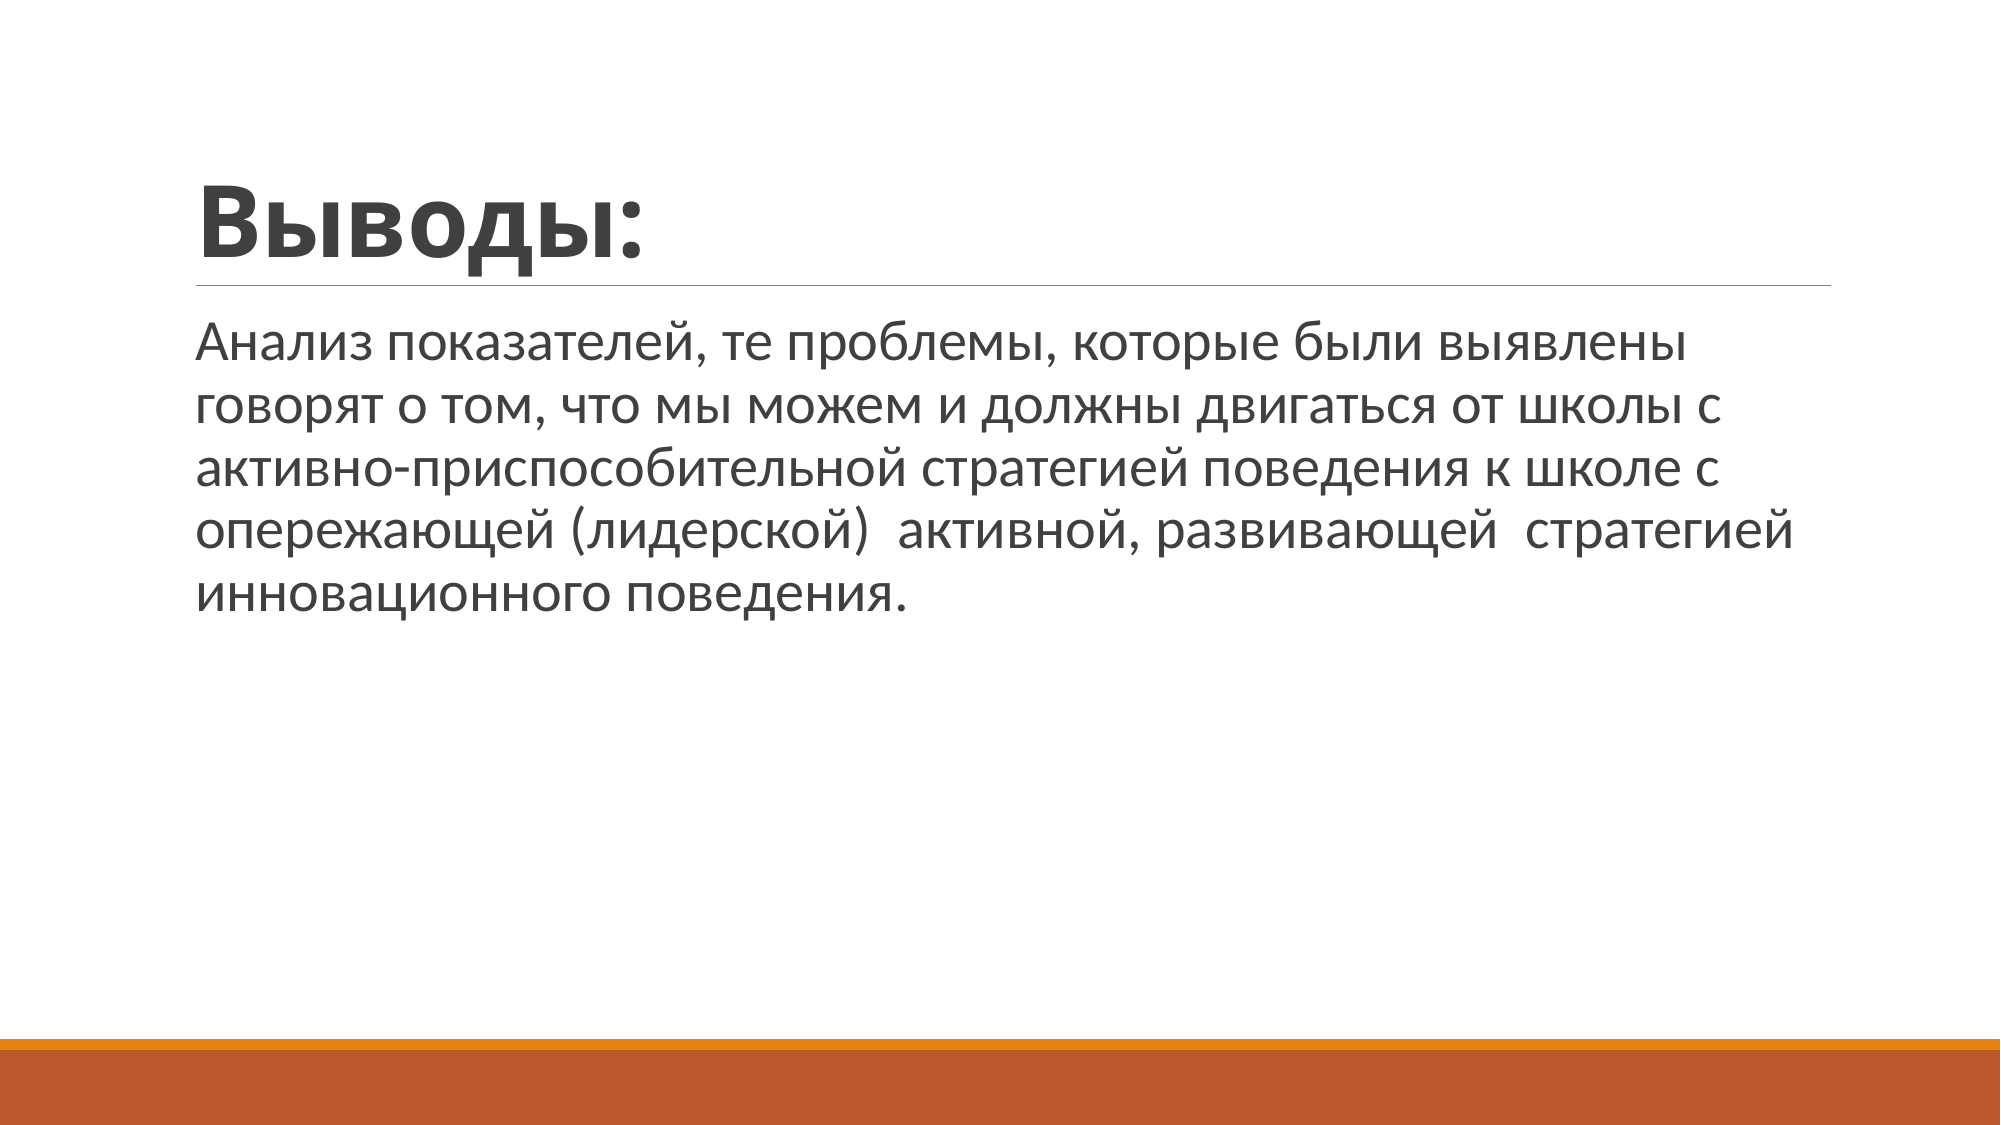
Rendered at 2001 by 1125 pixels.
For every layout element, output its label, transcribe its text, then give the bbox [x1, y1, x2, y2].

title Выводы: [180, 47, 1830, 285]
list Анализ показателей, те проблемы, которые были выявлены говорят о том, что мы можем и должны двигаться от школы с активно-приспособительной стратегией поведения к школе с опережающей (лидерской) активной, развивающей стратегией инновационного поведения. [180, 302, 1830, 963]
